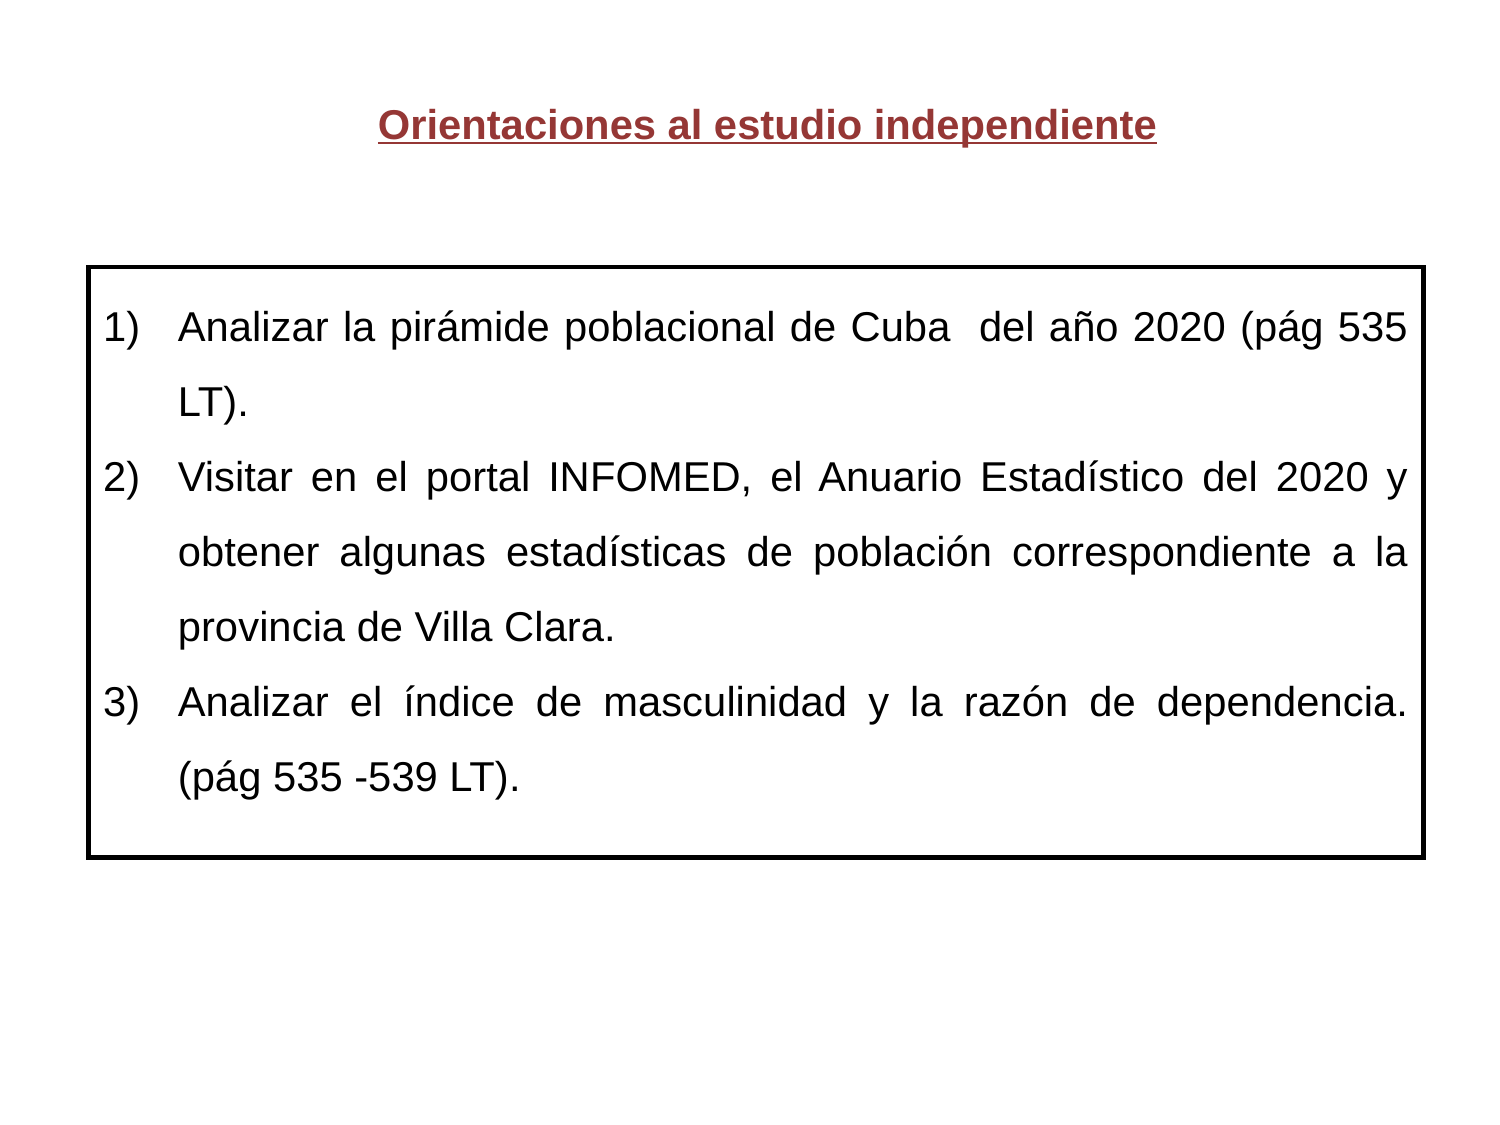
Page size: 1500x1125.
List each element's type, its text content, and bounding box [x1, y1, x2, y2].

text_box Orientaciones al estudio independiente [171, 90, 1364, 156]
text_box Analizar la pirámide poblacional de Cuba del año 2020 (pág 535 LT). Visitar en el portal INFOMED, el Anuario Estadístico del 2020 y obtener algunas estadísticas de población correspondiente a la provincia de Villa Clara. Analizar el índice de masculinidad y la razón de dependencia. (pág 535 -539 LT). [88, 267, 1424, 858]
